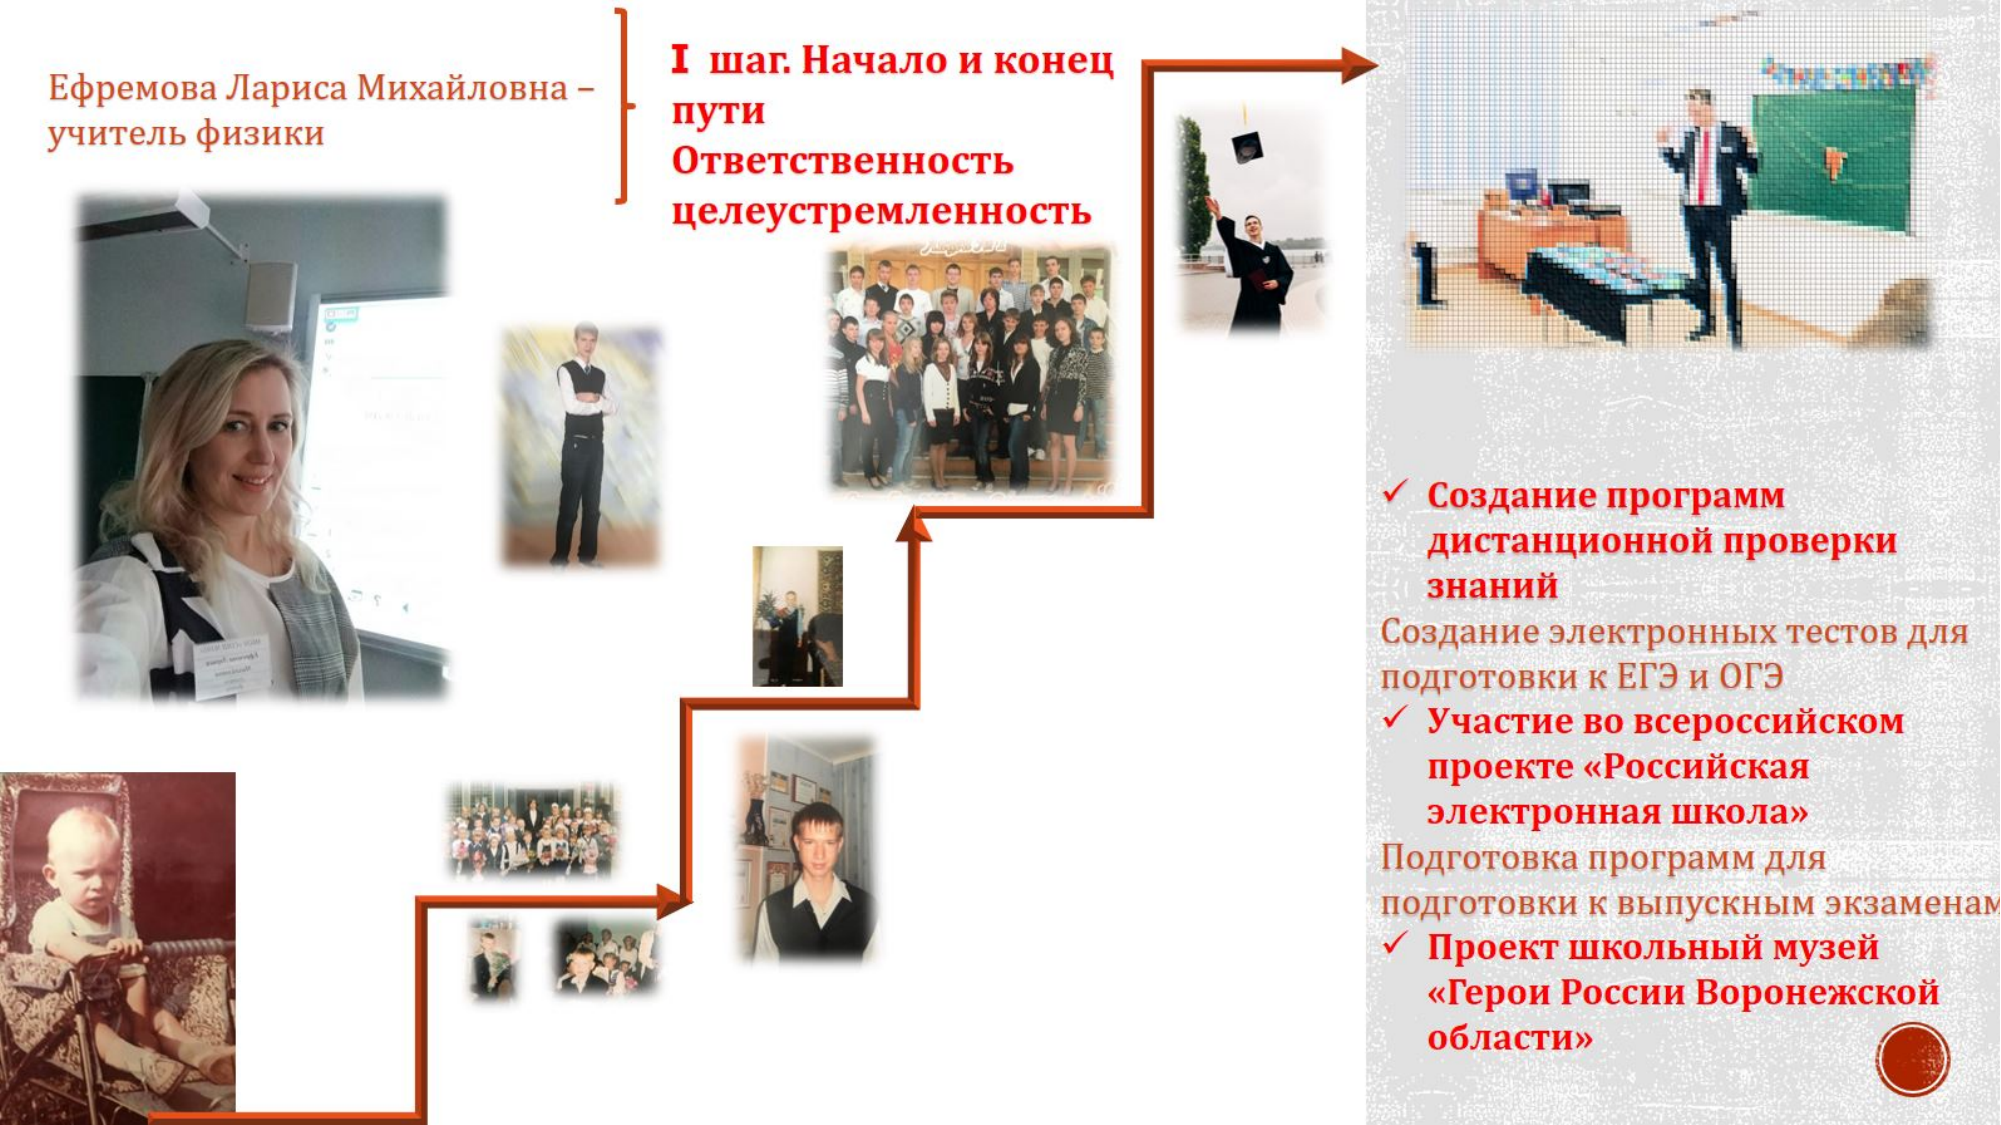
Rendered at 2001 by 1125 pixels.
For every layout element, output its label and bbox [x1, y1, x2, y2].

list [0, 0, 2000, 1125]
